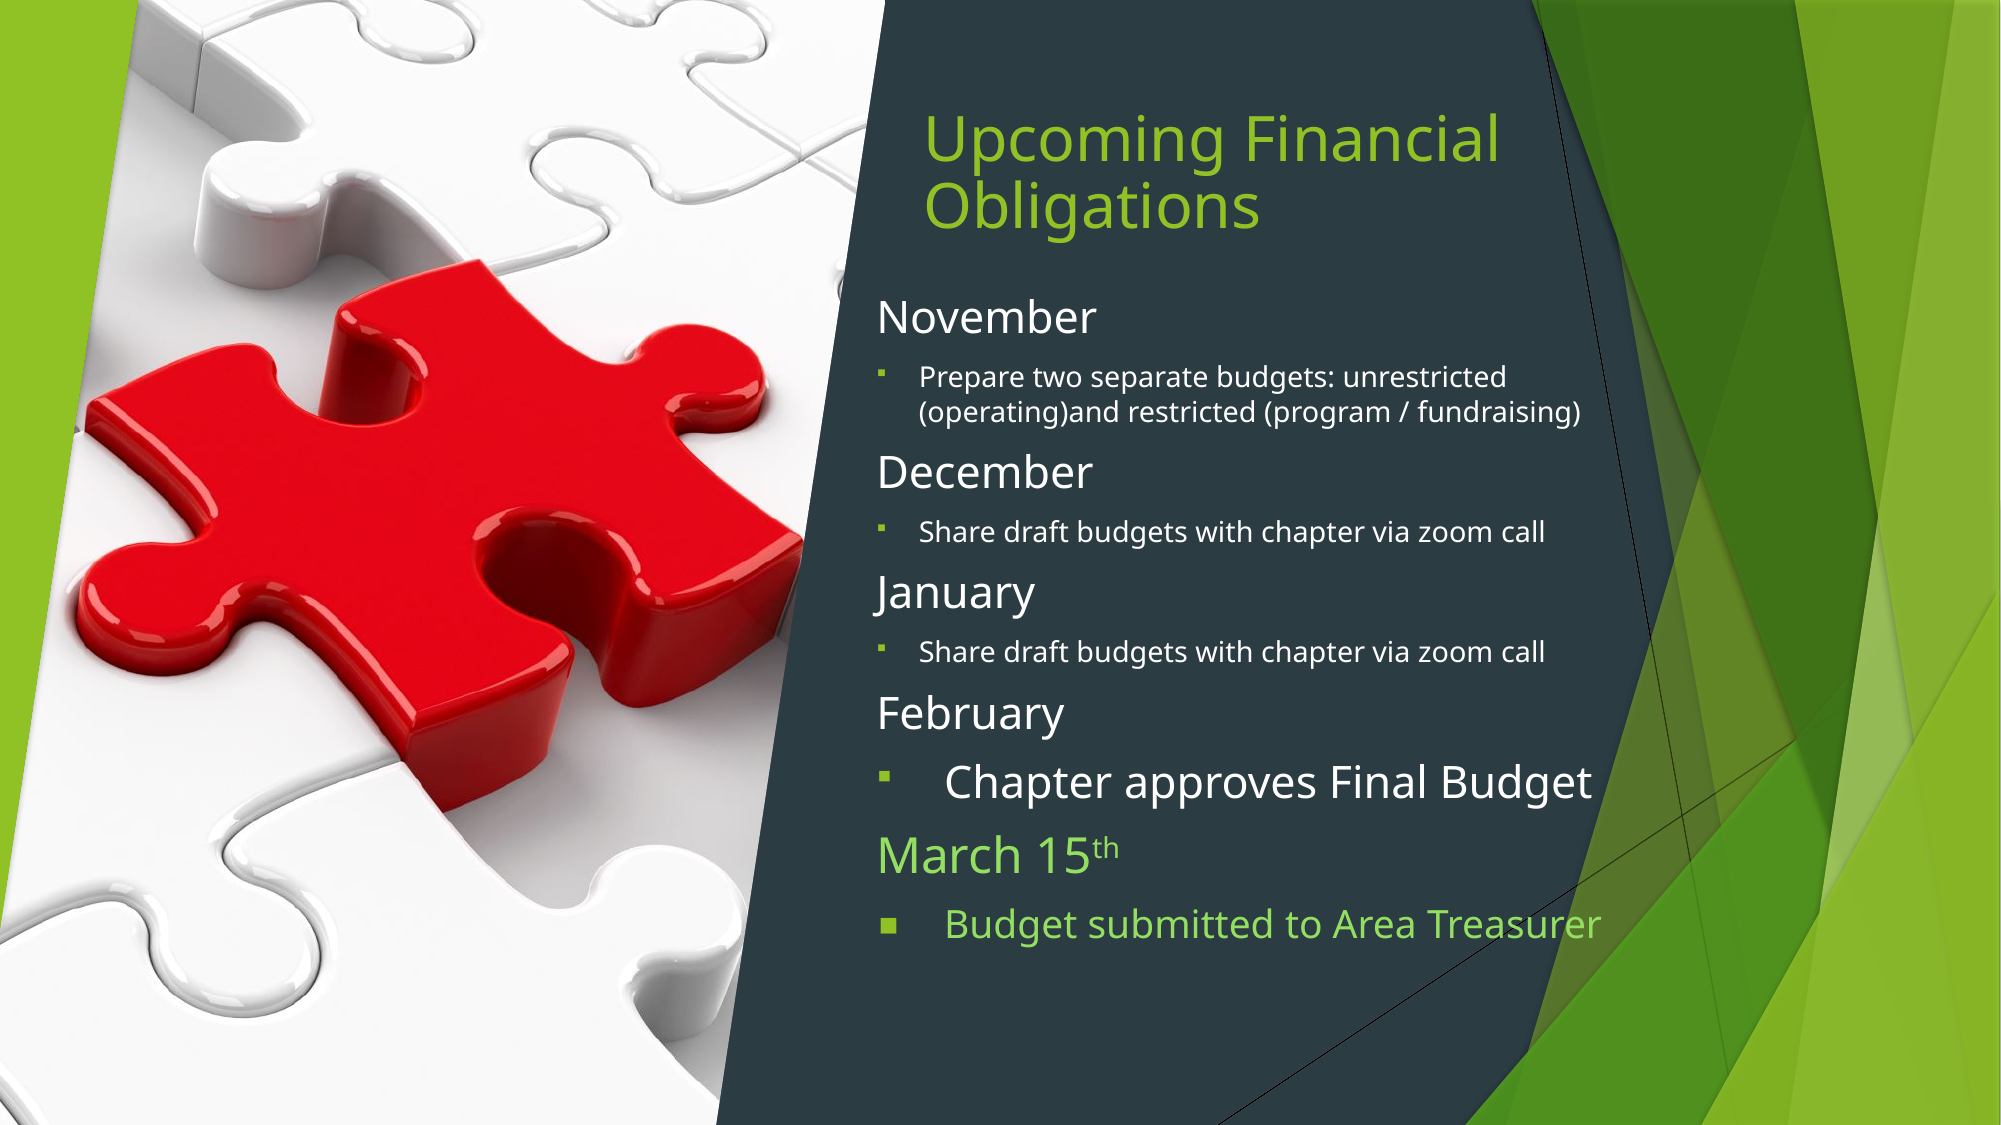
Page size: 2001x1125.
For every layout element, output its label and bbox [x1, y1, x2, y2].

picture [0, 0, 886, 1125]
text_box [887, 0, 2000, 1125]
